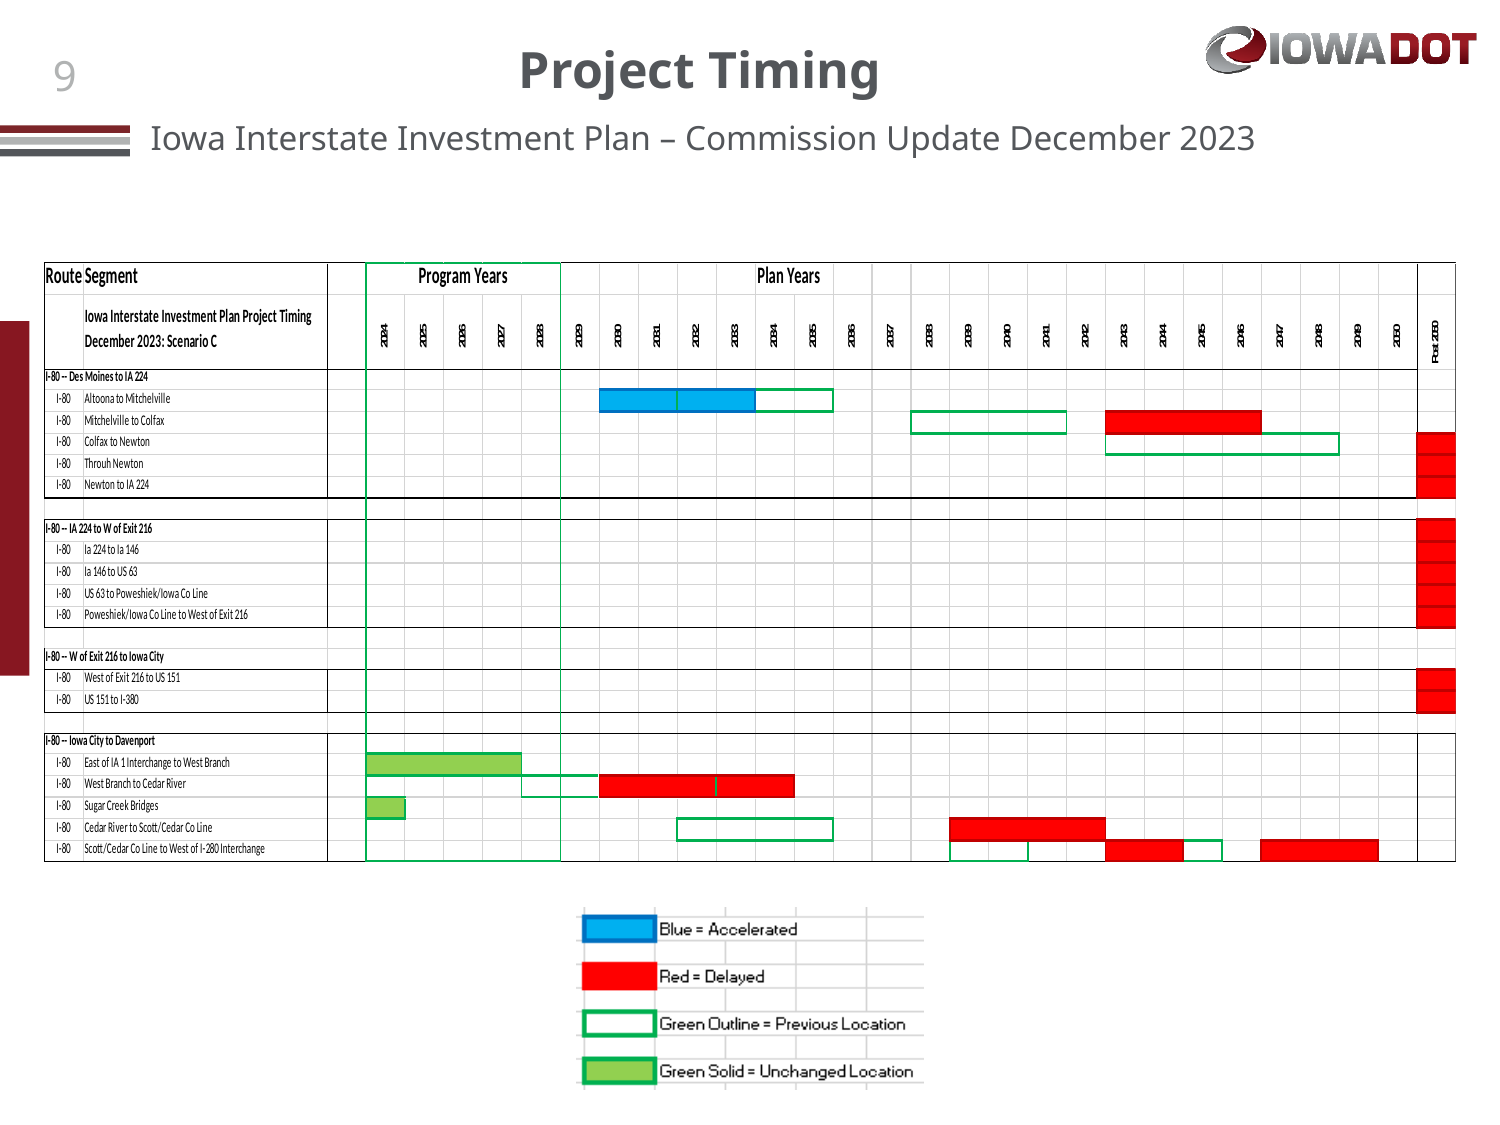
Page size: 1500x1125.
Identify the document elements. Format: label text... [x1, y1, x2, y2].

text_box Project Timing [268, 30, 1132, 106]
text_box [0, 319, 32, 678]
picture [576, 907, 924, 1090]
picture [1202, 24, 1479, 76]
picture [43, 262, 1457, 863]
